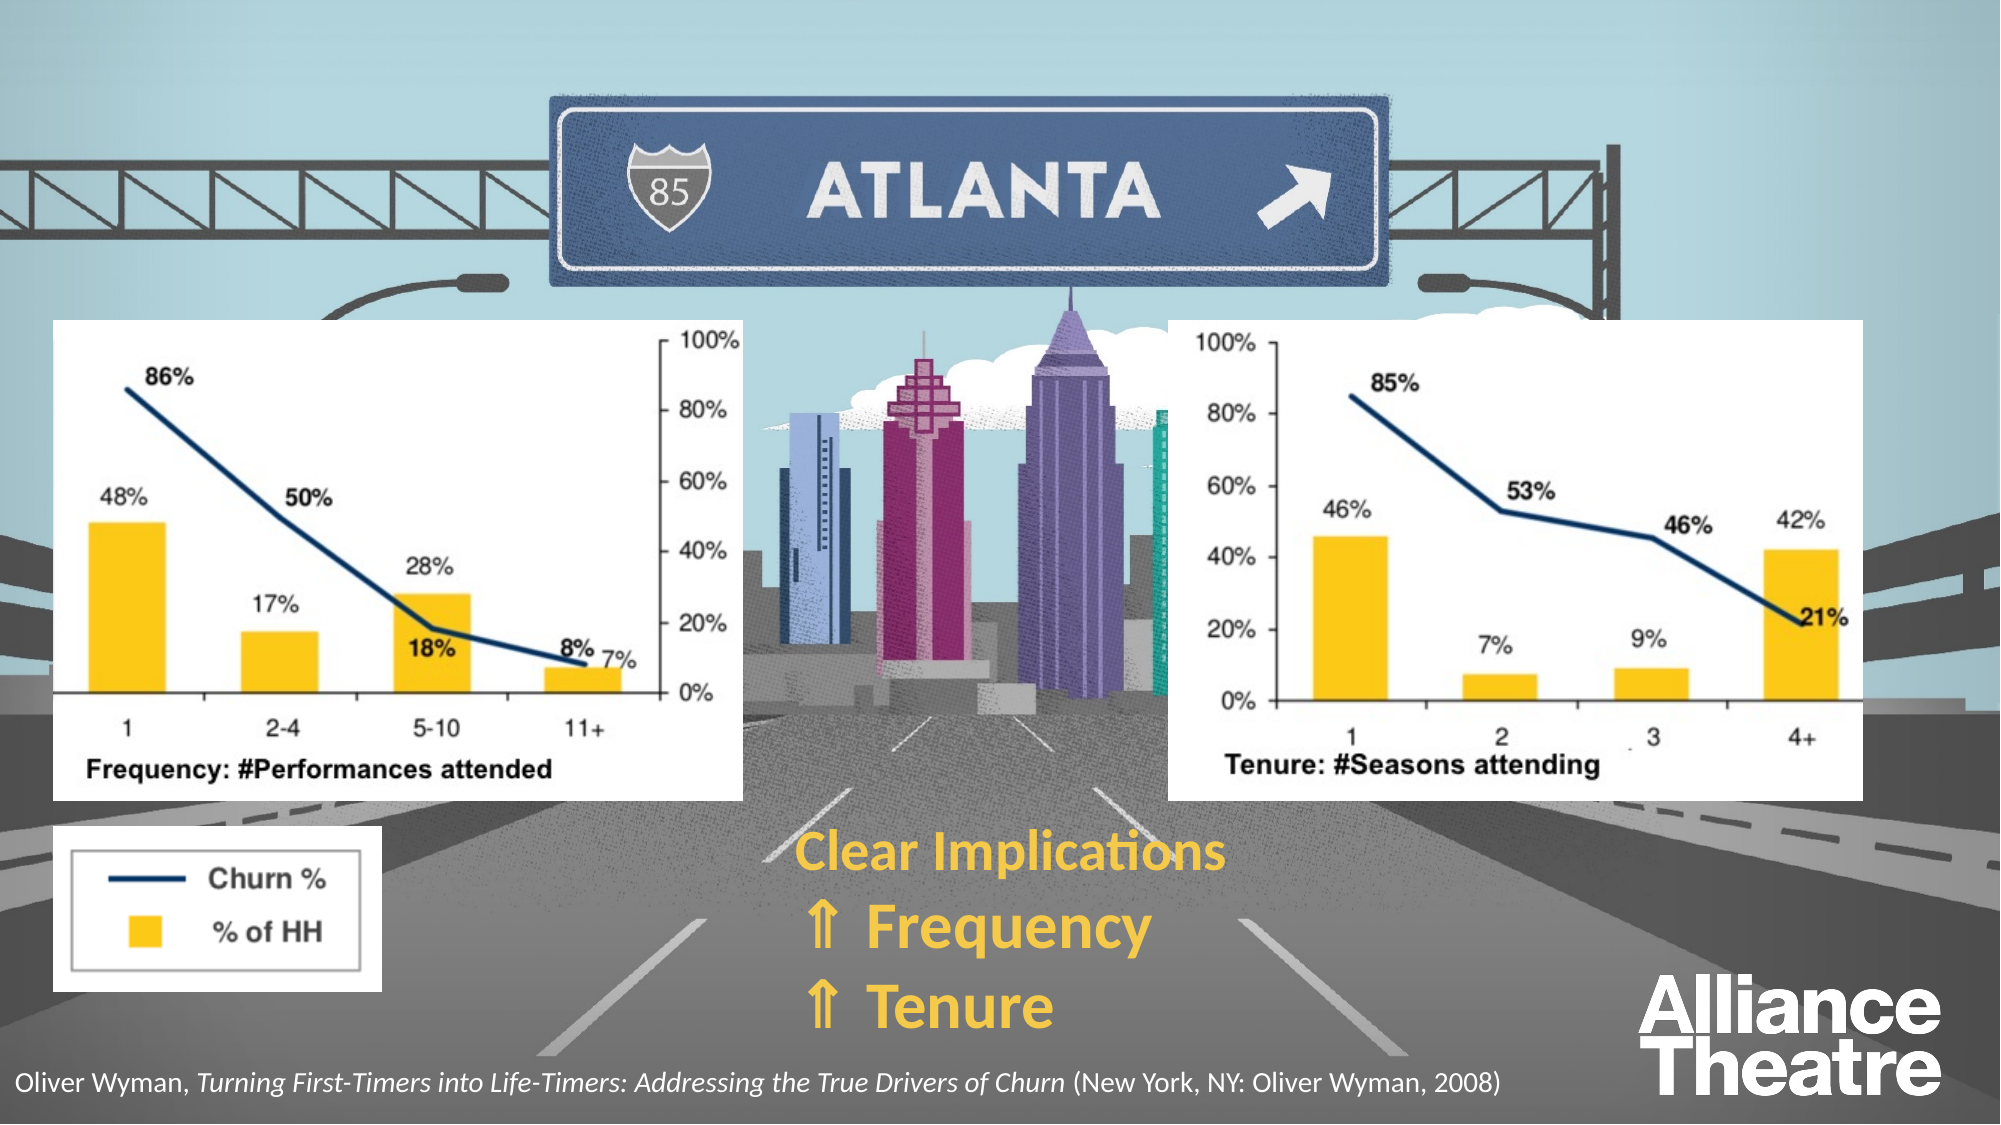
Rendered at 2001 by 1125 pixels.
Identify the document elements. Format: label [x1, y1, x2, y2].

picture [1168, 320, 1863, 801]
picture [1638, 974, 1941, 1096]
picture [53, 826, 382, 992]
picture [53, 320, 743, 801]
list [0, 0, 2000, 1125]
